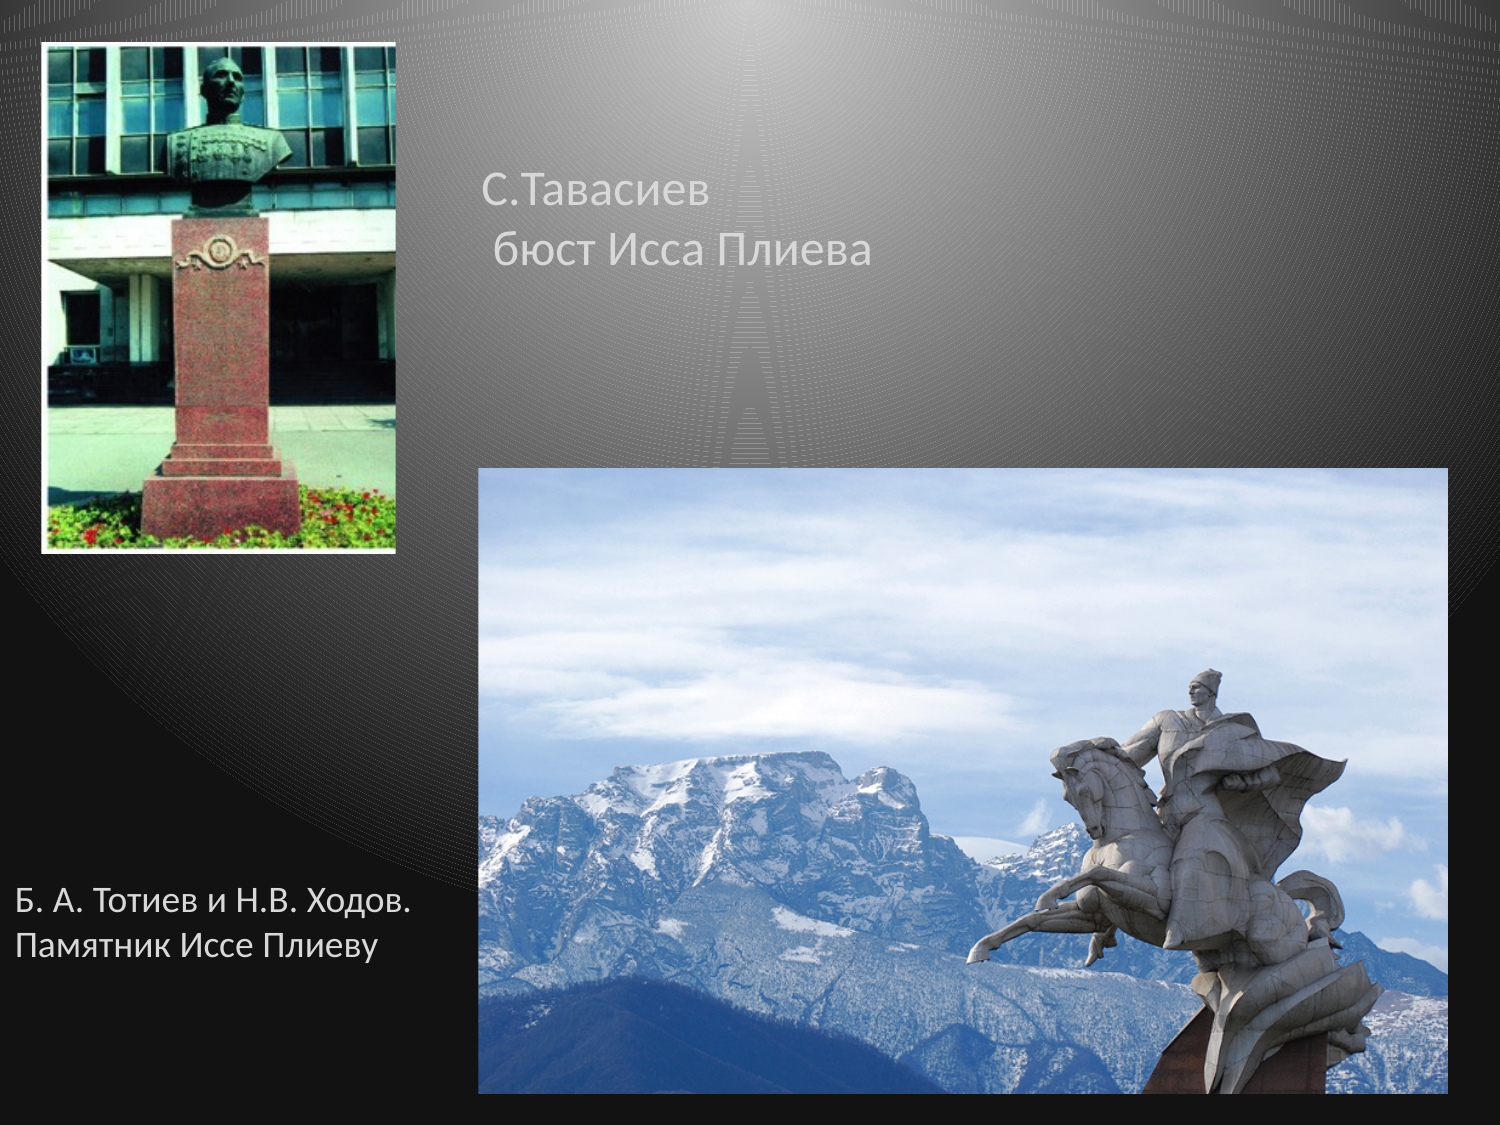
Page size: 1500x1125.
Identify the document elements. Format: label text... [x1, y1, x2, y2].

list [477, 467, 1449, 1095]
title С.Тавасиев бюст Исса Плиева [466, 45, 1425, 386]
picture [41, 42, 396, 554]
text_box Б. А. Тотиев и Н.В. Ходов. Памятник Иссе Плиеву [0, 867, 472, 972]
